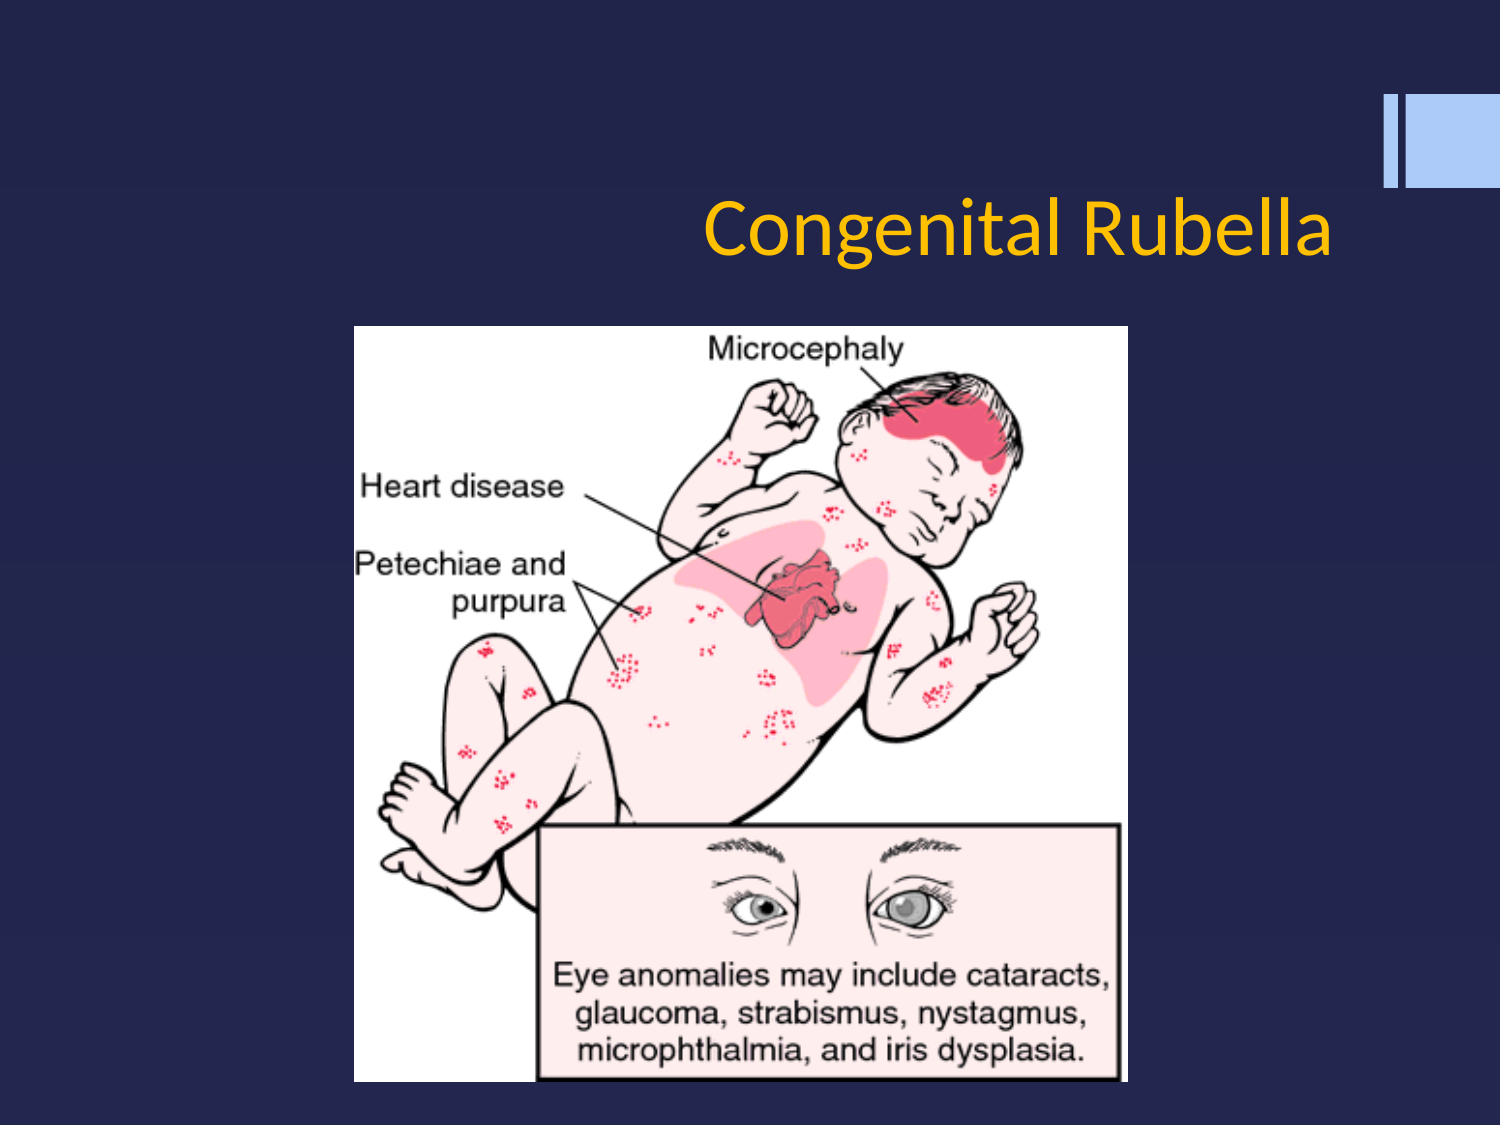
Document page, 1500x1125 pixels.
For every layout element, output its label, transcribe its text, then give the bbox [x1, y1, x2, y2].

title Congenital Rubella [150, 90, 1350, 280]
picture [354, 325, 1129, 1083]
